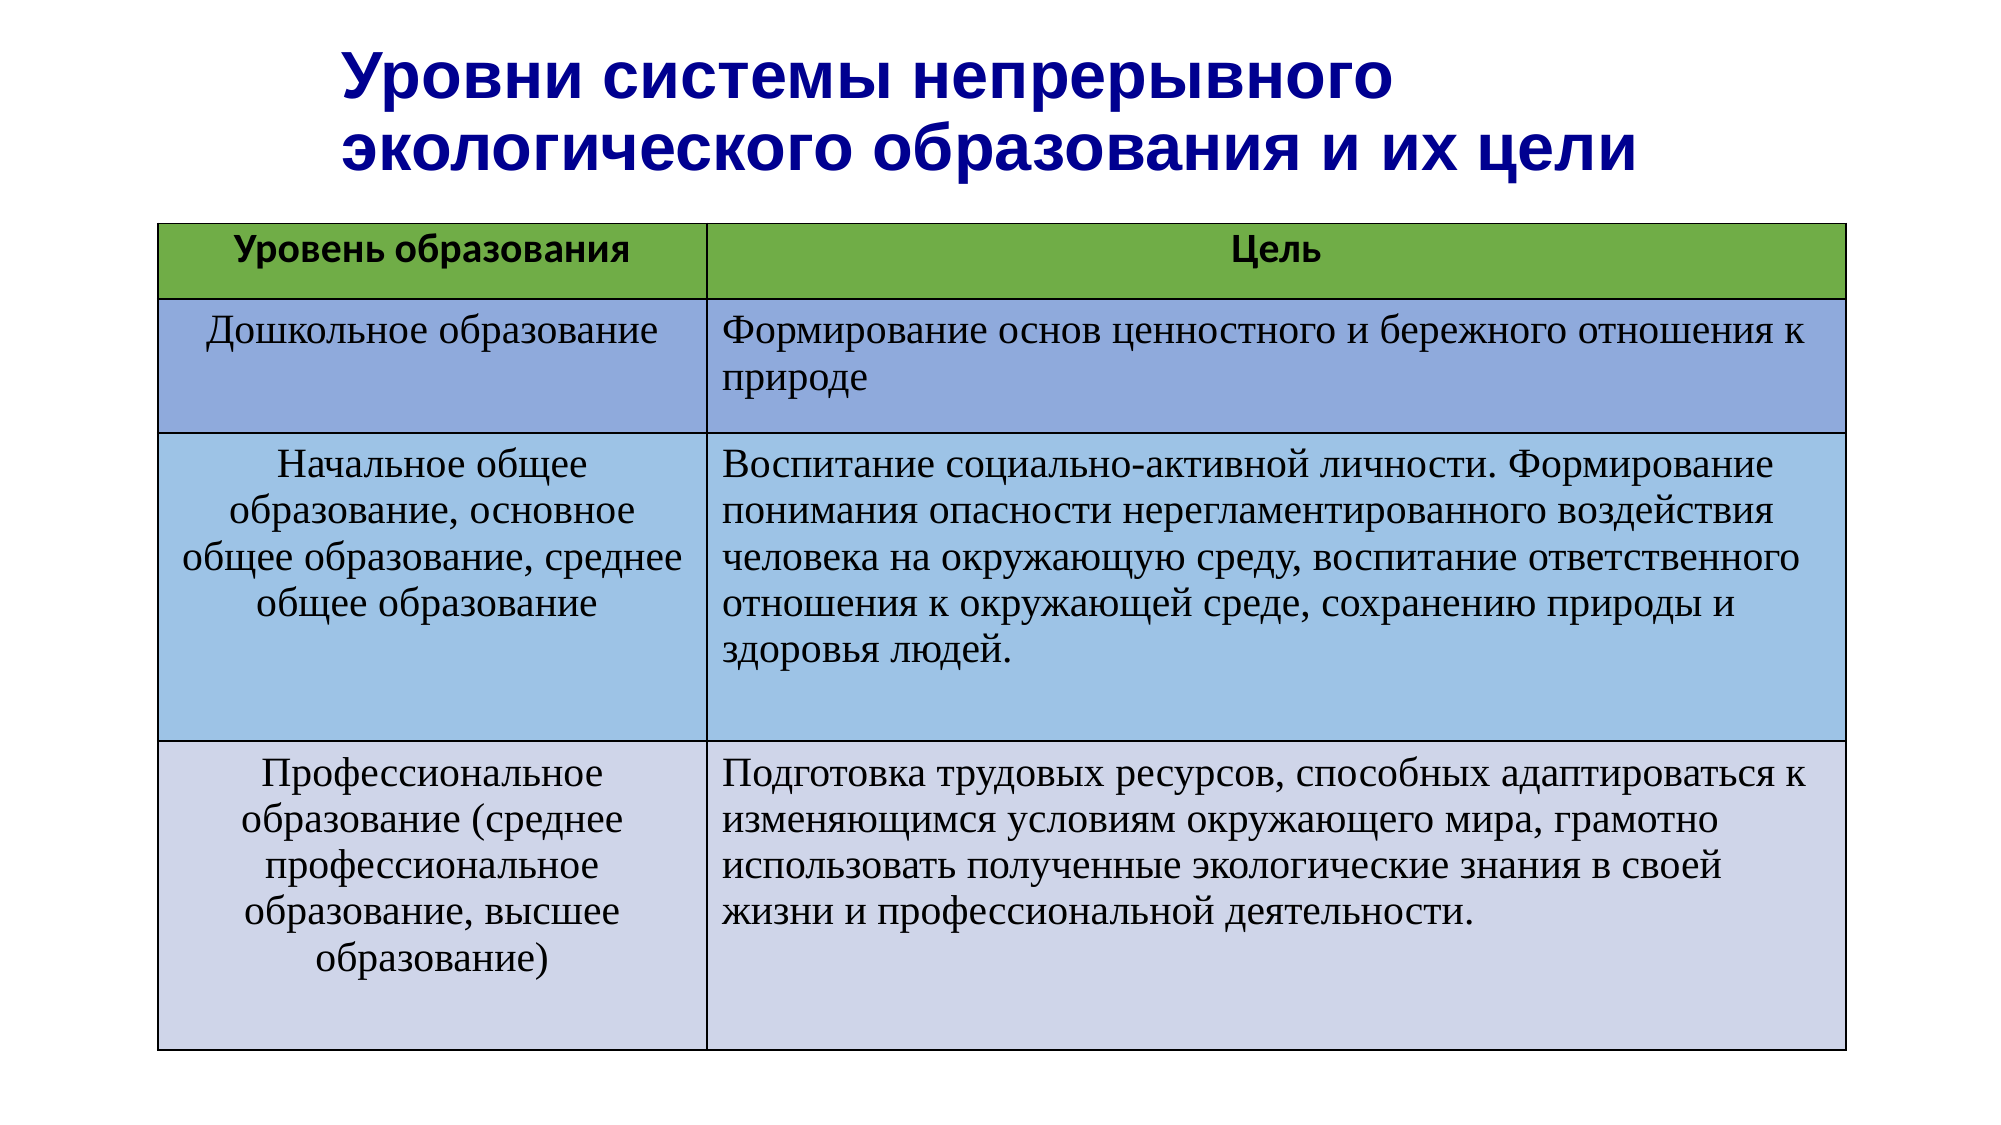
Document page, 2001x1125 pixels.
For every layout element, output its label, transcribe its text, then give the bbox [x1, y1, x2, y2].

table_header Цель [708, 224, 1845, 298]
table_cell Формирование основ ценностного и бережного отношения к природе [708, 300, 1845, 432]
table_cell Начальное общее образование, основное общее образование, среднее общее образование [159, 434, 706, 740]
table_cell Воспитание социально-активной личности. Формирование понимания опасности нерегламентированного воздействия человека на окружающую среду, воспитание ответственного отношения к окружающей среде, сохранению природы и здоровья людей. [708, 434, 1845, 740]
table_cell Подготовка трудовых ресурсов, способных адаптироваться к изменяющимся условиям окружающего мира, грамотно использовать полученные экологические знания в своей жизни и профессиональной деятельности. [708, 742, 1845, 1049]
table_header Уровень образования [159, 224, 706, 298]
title Уровни системы непрерывного экологического образования и их цели [326, 19, 1677, 207]
table_cell Дошкольное образование [159, 300, 706, 432]
table_cell Профессиональное образование (среднее профессиональное образование, высшее образование) [159, 742, 706, 1049]
